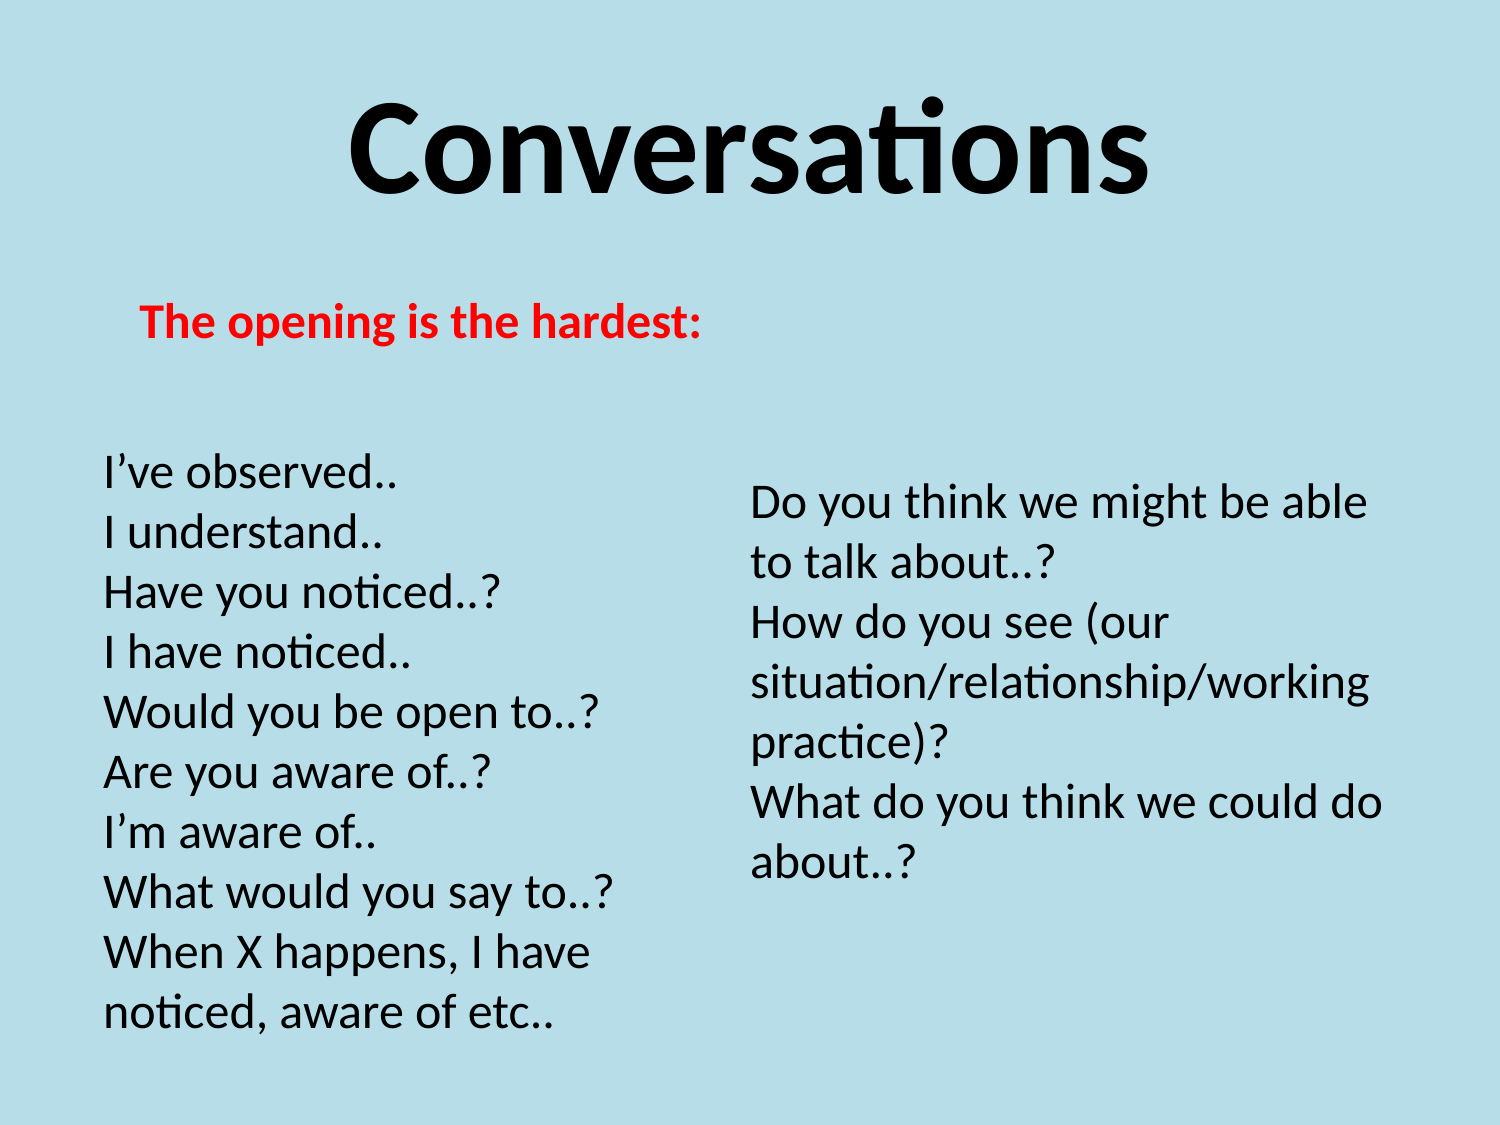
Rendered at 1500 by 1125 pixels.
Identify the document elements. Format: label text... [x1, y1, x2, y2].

text_box The opening is the hardest: I’ve observed.. I understand.. Have you noticed..? I have noticed.. Would you be open to..? Are you aware of..? I’m aware of.. What would you say to..? When X happens, I have noticed, aware of etc.. Do you think we might be able to talk about..? How do you see (our situation/relationship/working practice)? What do you think we could do about..? [88, 281, 1412, 1103]
title Conversations [75, 45, 1425, 233]
